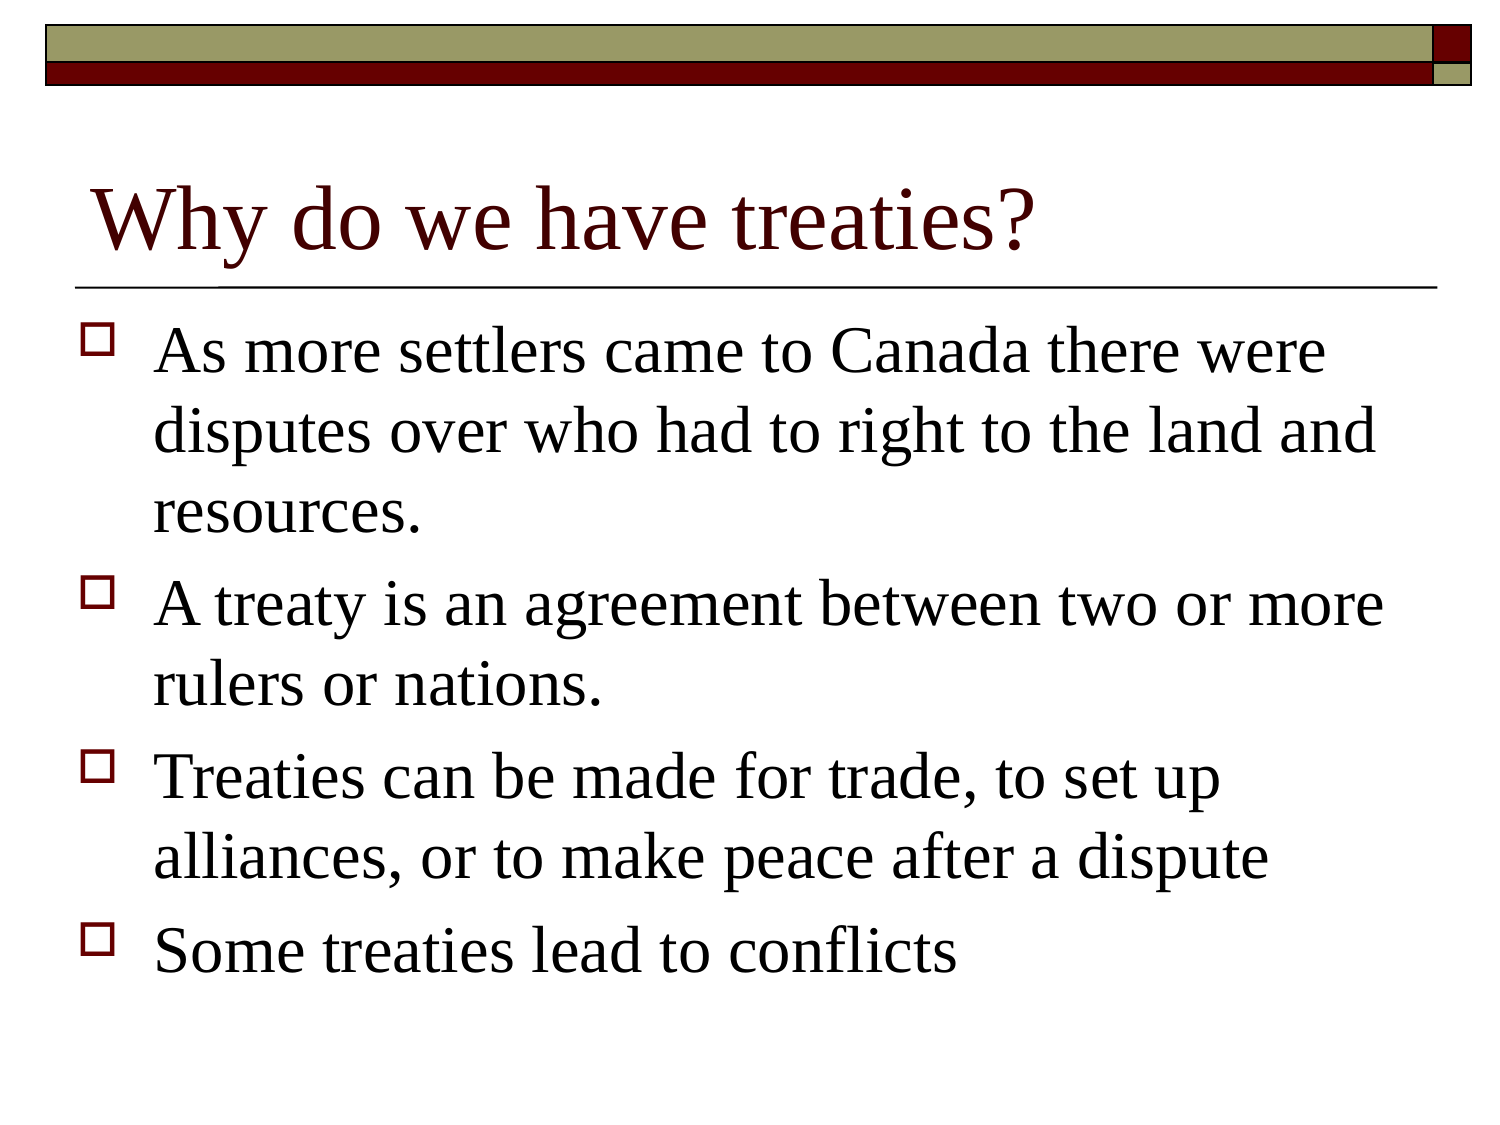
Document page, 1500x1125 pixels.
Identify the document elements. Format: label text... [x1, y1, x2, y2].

list As more settlers came to Canada there were disputes over who had to right to the land and resources. A treaty is an agreement between two or more rulers or nations. Treaties can be made for trade, to set up alliances, or to make peace after a dispute Some treaties lead to conflicts [61, 298, 1412, 1004]
title Why do we have treaties? [75, 87, 1425, 275]
